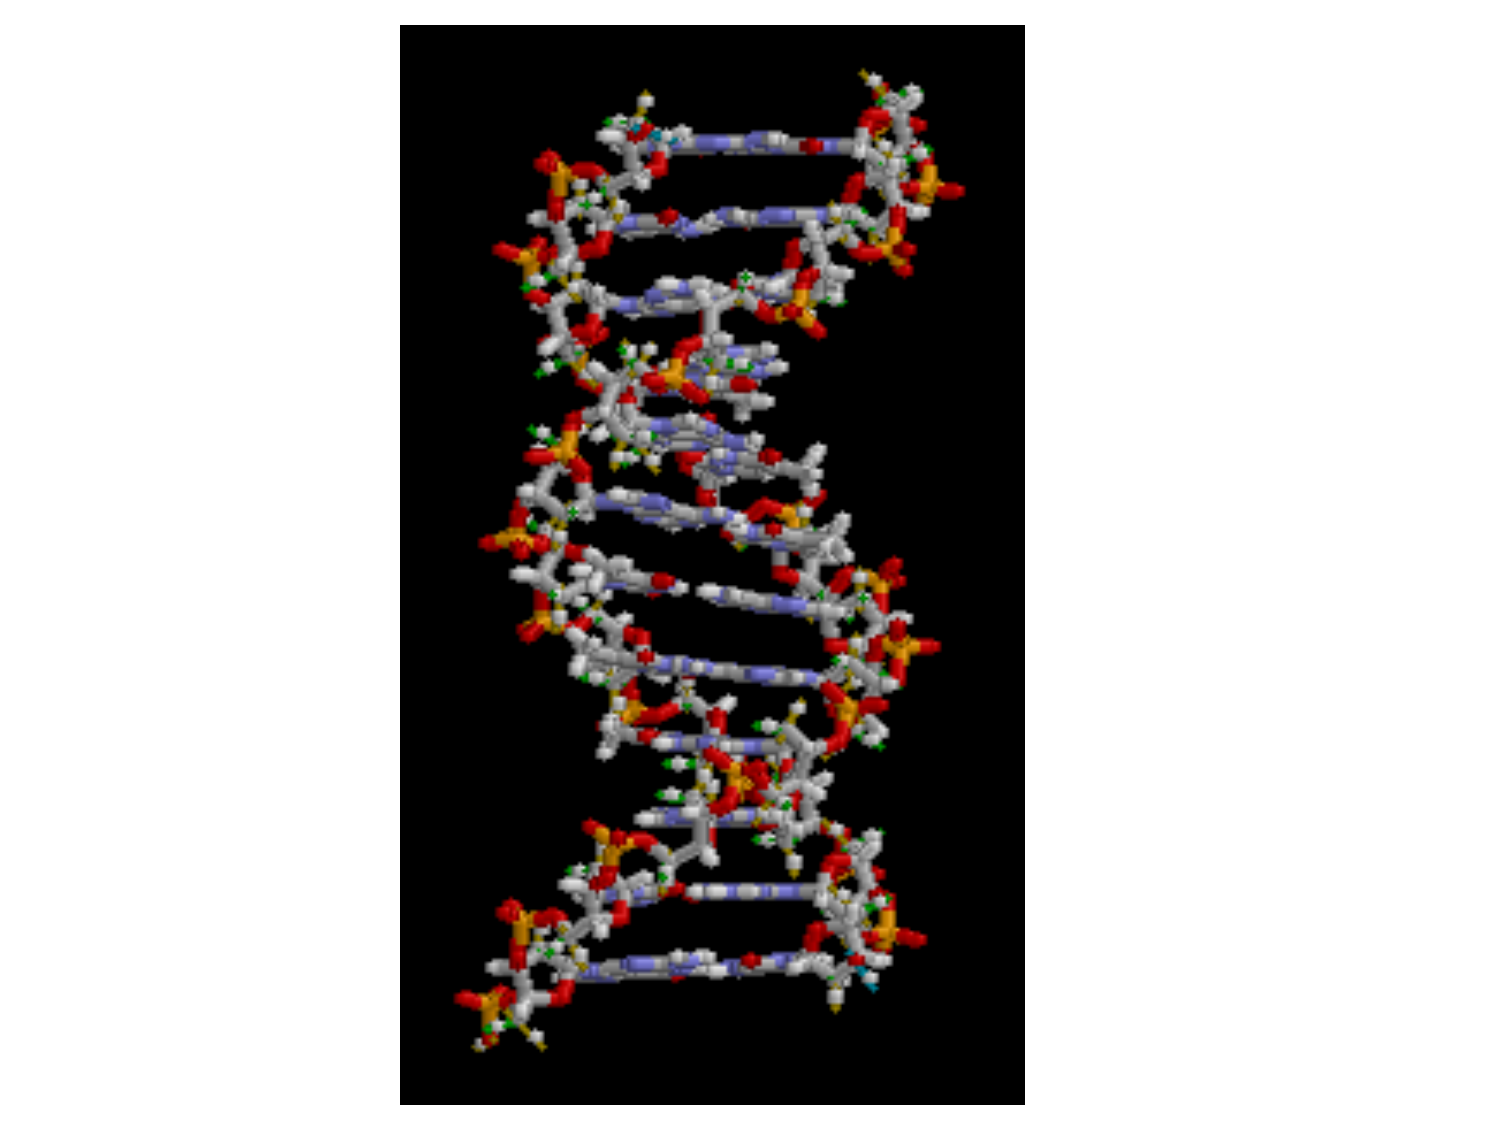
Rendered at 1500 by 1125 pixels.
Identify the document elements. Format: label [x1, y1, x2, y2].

text_box [399, 24, 1026, 1106]
